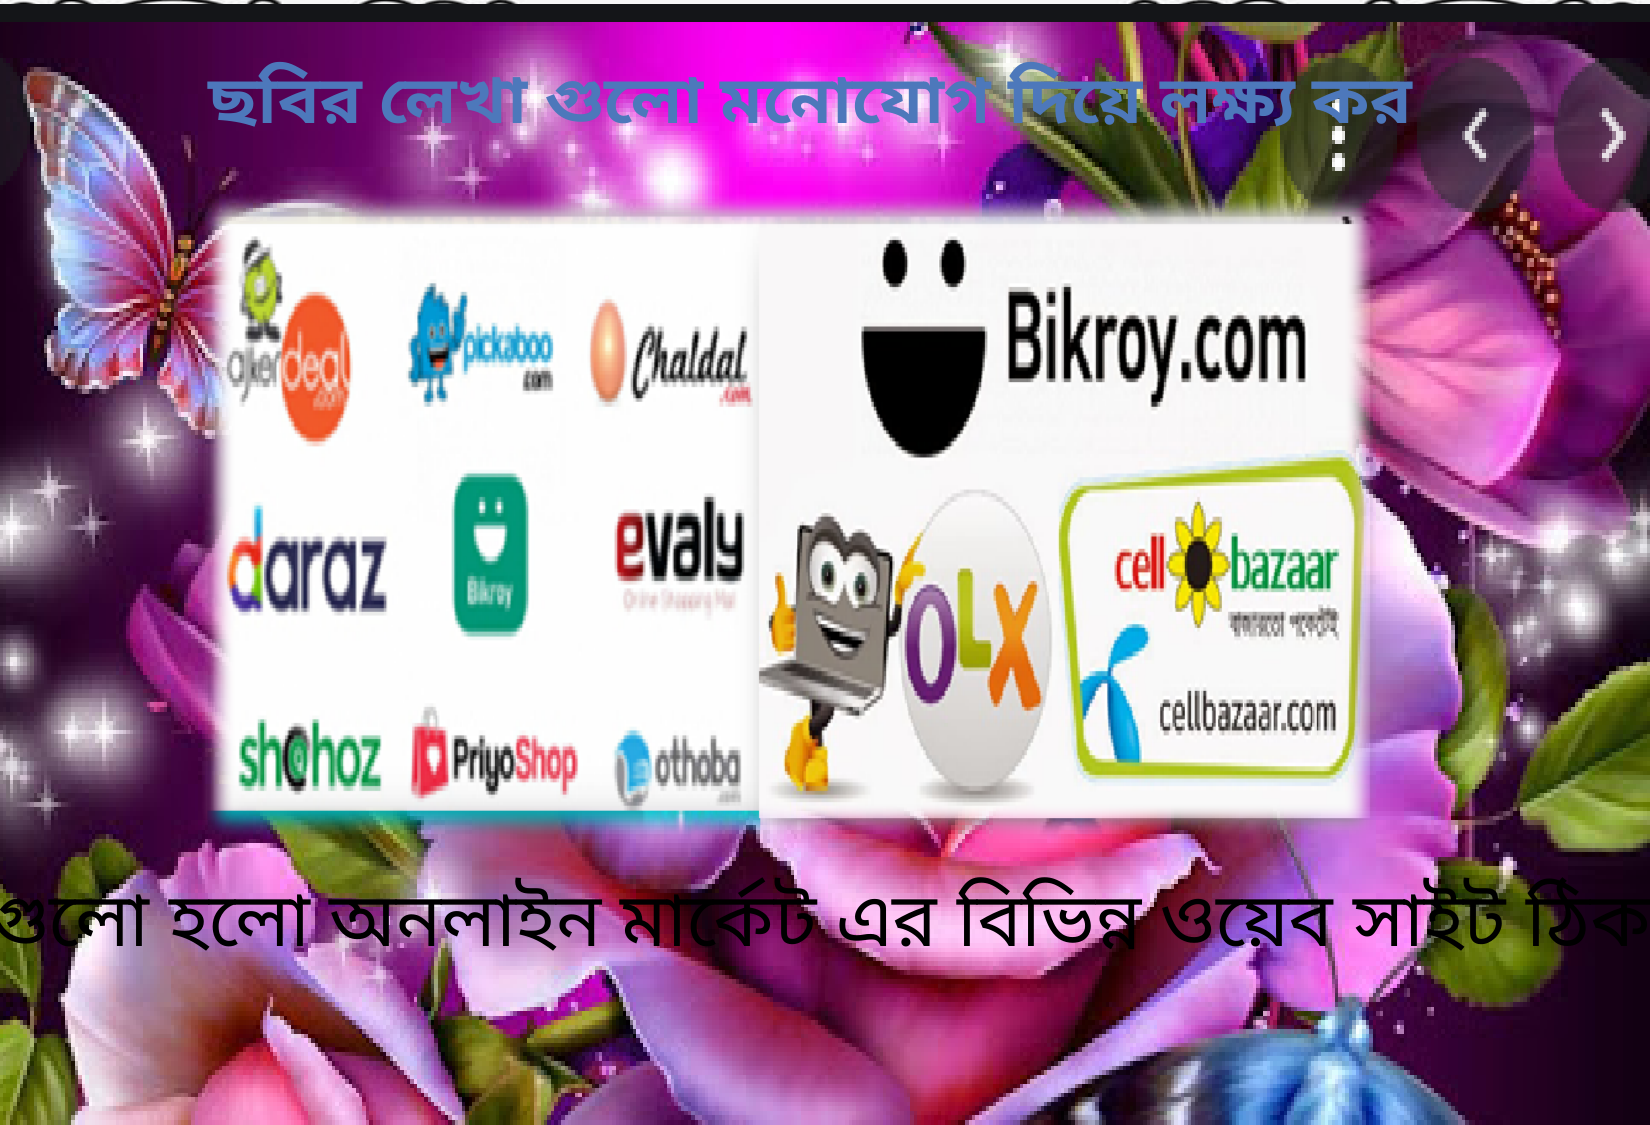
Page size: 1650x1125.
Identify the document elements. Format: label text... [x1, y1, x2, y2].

picture [199, 192, 1381, 838]
text_box এ গুলো হলো অনলাইন মার্কেট এর বিভিন্ন ওয়েব সাইট ঠিকানা [0, 863, 1650, 969]
text_box ছবির লেখা গুলো মনোযোগ দিয়ে লক্ষ্য কর [194, 49, 1427, 145]
picture [0, 0, 1650, 4]
